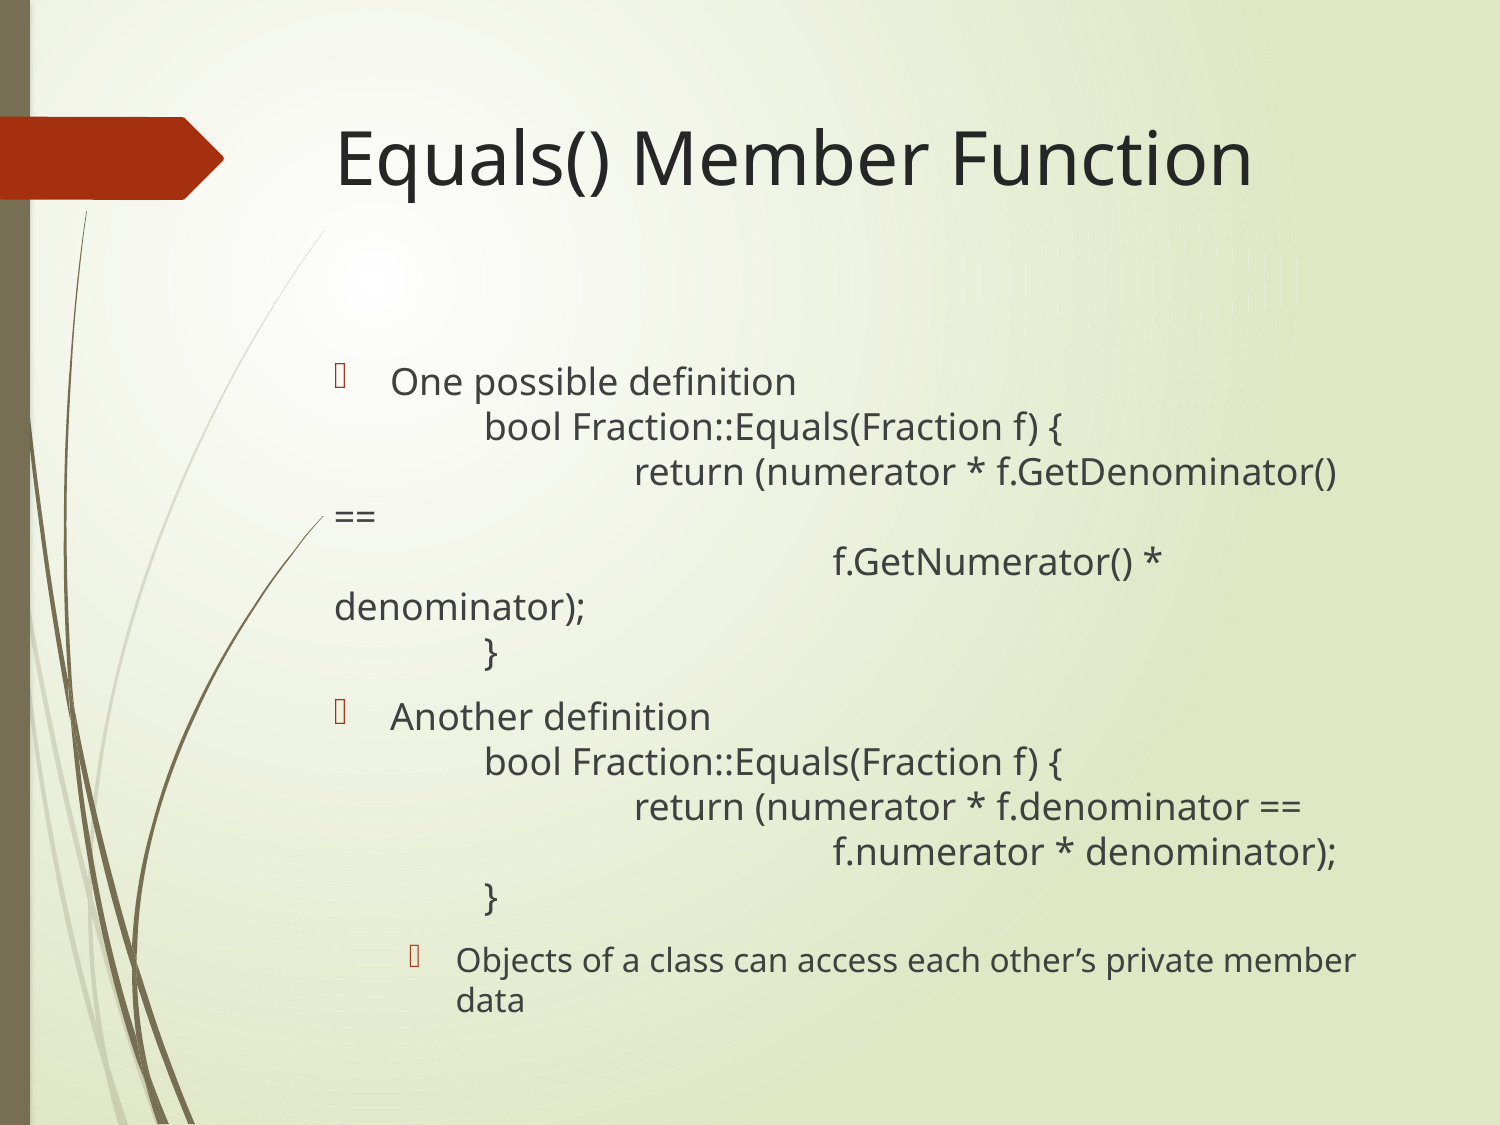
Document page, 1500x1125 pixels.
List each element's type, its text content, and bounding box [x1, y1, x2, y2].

title Equals() Member Function [319, 102, 1400, 313]
list One possible definition bool Fraction::Equals(Fraction f) { return (numerator * f.GetDenominator() == f.GetNumerator() * denominator); } Another definition bool Fraction::Equals(Fraction f) { return (numerator * f.denominator == f.numerator * denominator); } Objects of a class can access each other’s private member data [318, 350, 1400, 970]
